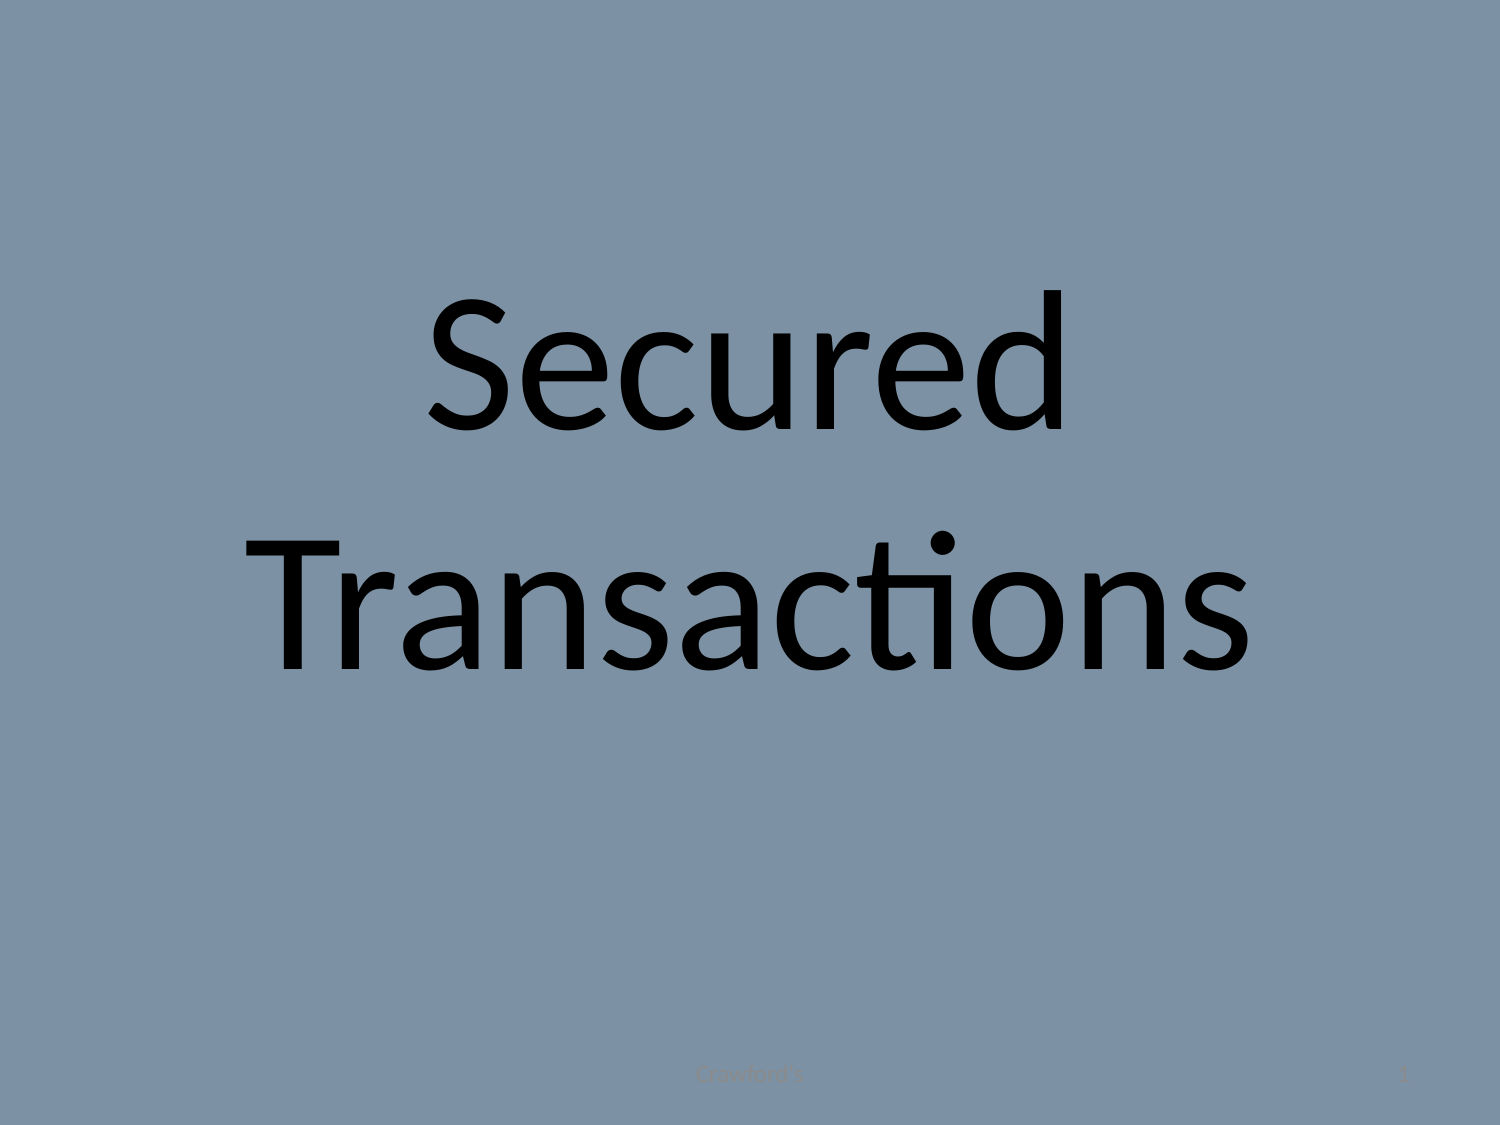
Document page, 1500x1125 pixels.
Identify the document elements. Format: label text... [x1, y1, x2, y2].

title Secured Transactions [112, 349, 1388, 591]
footer Crawford's [512, 1042, 988, 1103]
slide_number 1 [1074, 1042, 1425, 1103]
